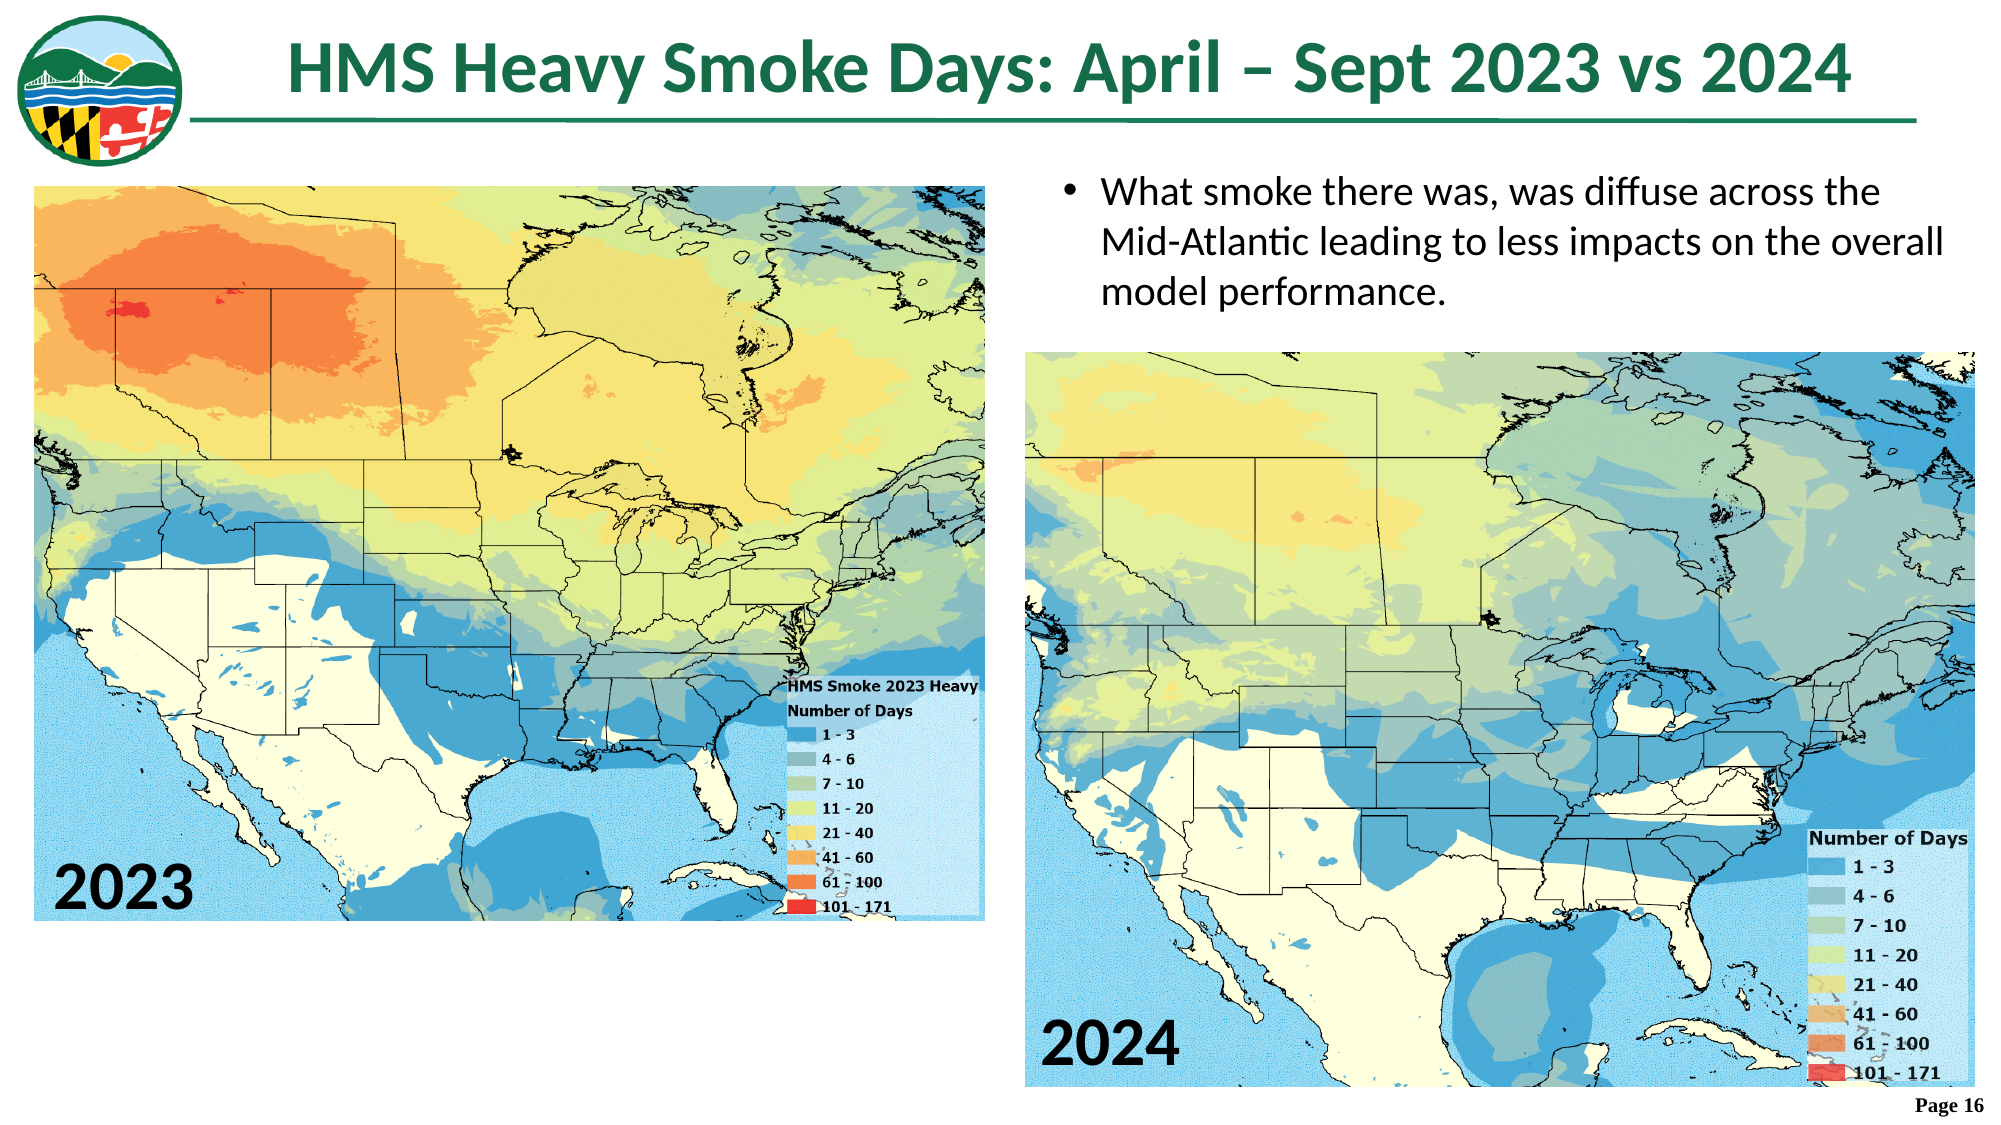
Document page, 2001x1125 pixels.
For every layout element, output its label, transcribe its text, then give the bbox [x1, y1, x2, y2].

text_box Page 16 [1891, 1082, 2000, 1125]
picture [1024, 352, 1976, 1088]
text_box What smoke there was, was diffuse across the Mid-Atlantic leading to less impacts on the overall model performance. [1047, 135, 1964, 343]
picture [34, 186, 985, 922]
picture [9, 7, 190, 173]
title HMS Heavy Smoke Days: April – Sept 2023 vs 2024 [272, 0, 1924, 125]
